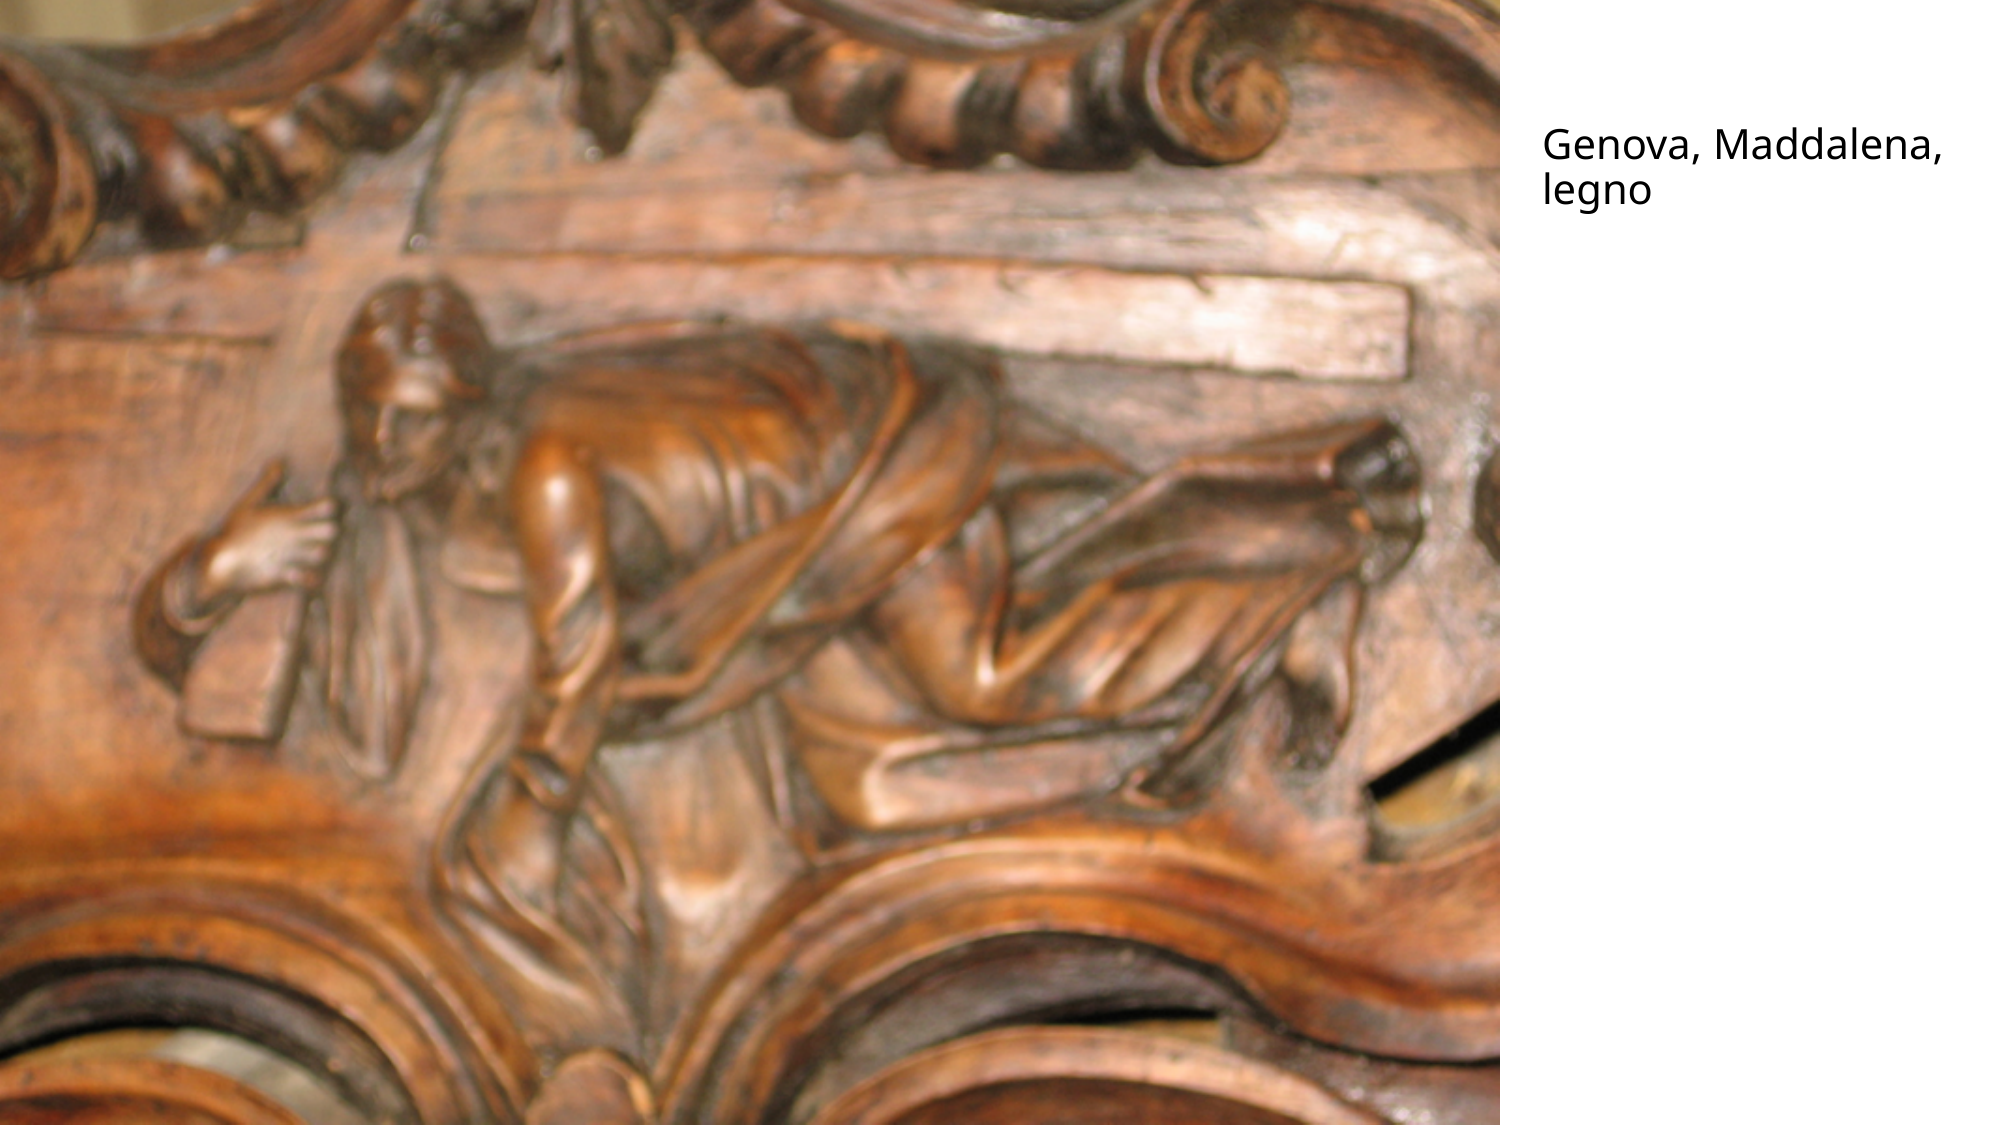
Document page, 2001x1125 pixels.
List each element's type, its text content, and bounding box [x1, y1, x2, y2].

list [0, 0, 1500, 1125]
title Genova, Maddalena, legno [1527, 59, 1986, 278]
